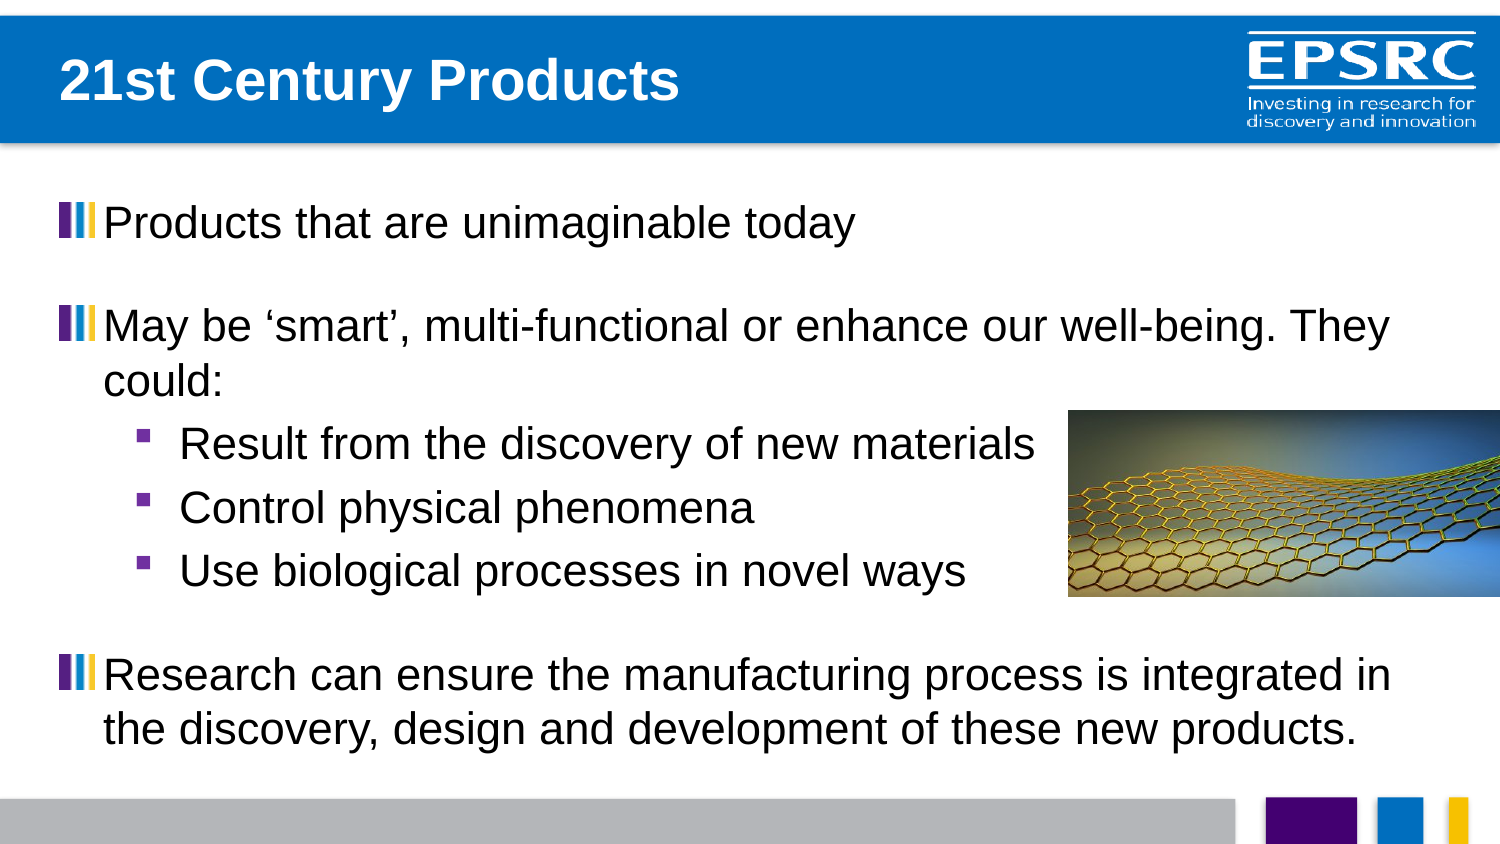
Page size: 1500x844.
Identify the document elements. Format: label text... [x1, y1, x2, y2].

picture [59, 654, 76, 690]
picture [59, 202, 76, 238]
picture [59, 305, 76, 341]
picture [84, 654, 95, 690]
picture [84, 202, 95, 238]
picture [84, 305, 95, 341]
picture [1068, 409, 1500, 597]
list Products that are unimaginable today May be ‘smart’, multi-functional or enhance our well-being. They could: Result from the discovery of new materials Control physical phenomena Use biological processes in novel ways Research can ensure the manufacturing process is integrated in the discovery, design and development of these new products. [59, 192, 1425, 761]
title 21st Century Products [59, 15, 1143, 139]
